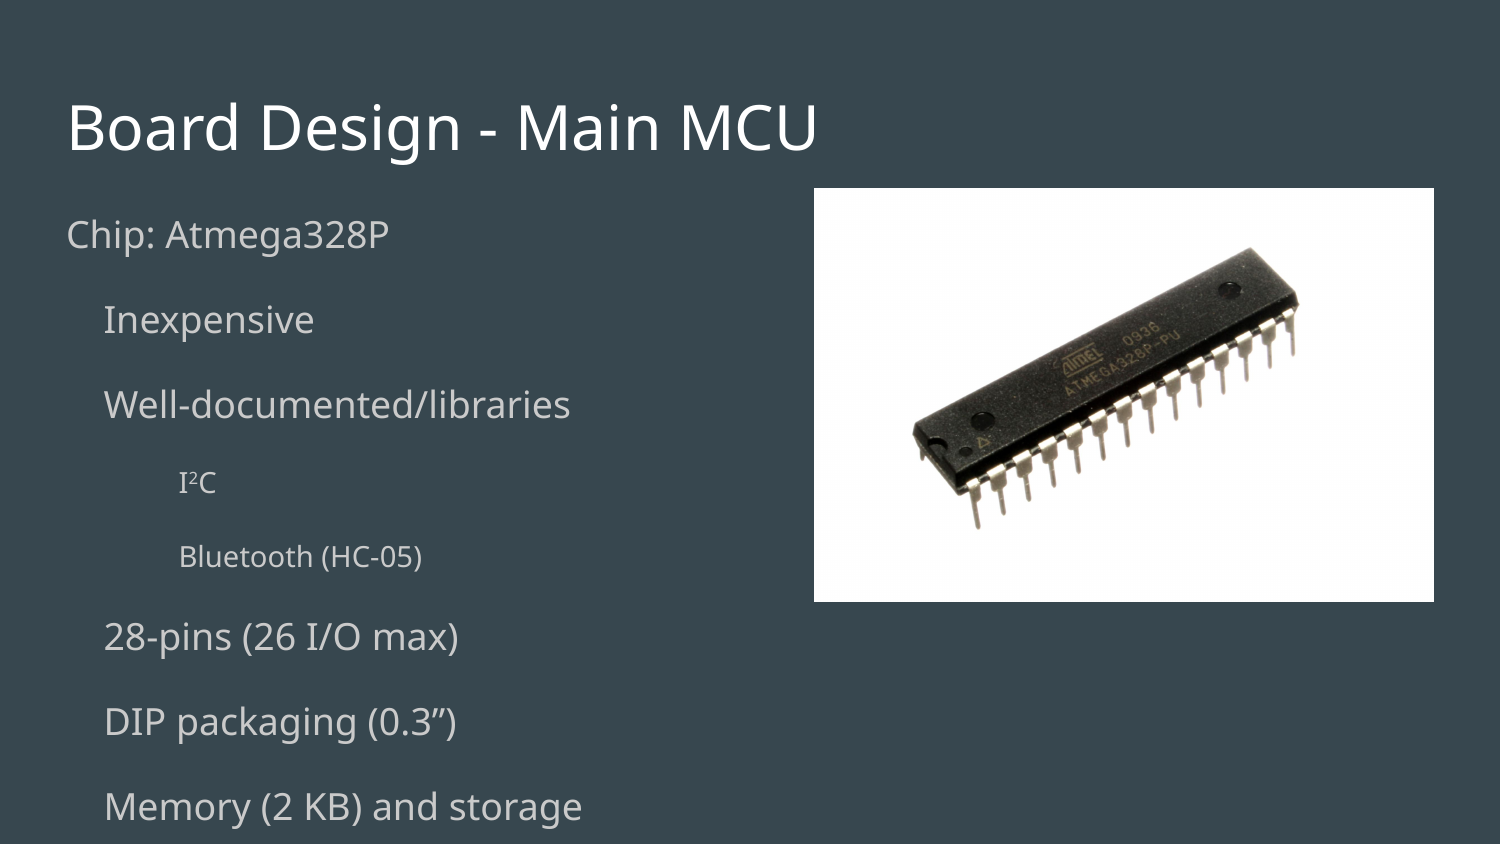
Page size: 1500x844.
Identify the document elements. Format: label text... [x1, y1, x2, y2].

list Chip: Atmega328P Inexpensive Well-documented/libraries I2C Bluetooth (HC-05) 28-pins (26 I/O max) DIP packaging (0.3”) Memory (2 KB) and storage space (32 KB) ~1 MIPS 5V [51, 189, 685, 779]
title Board Design - Main MCU [51, 72, 1449, 167]
picture [814, 188, 1434, 602]
